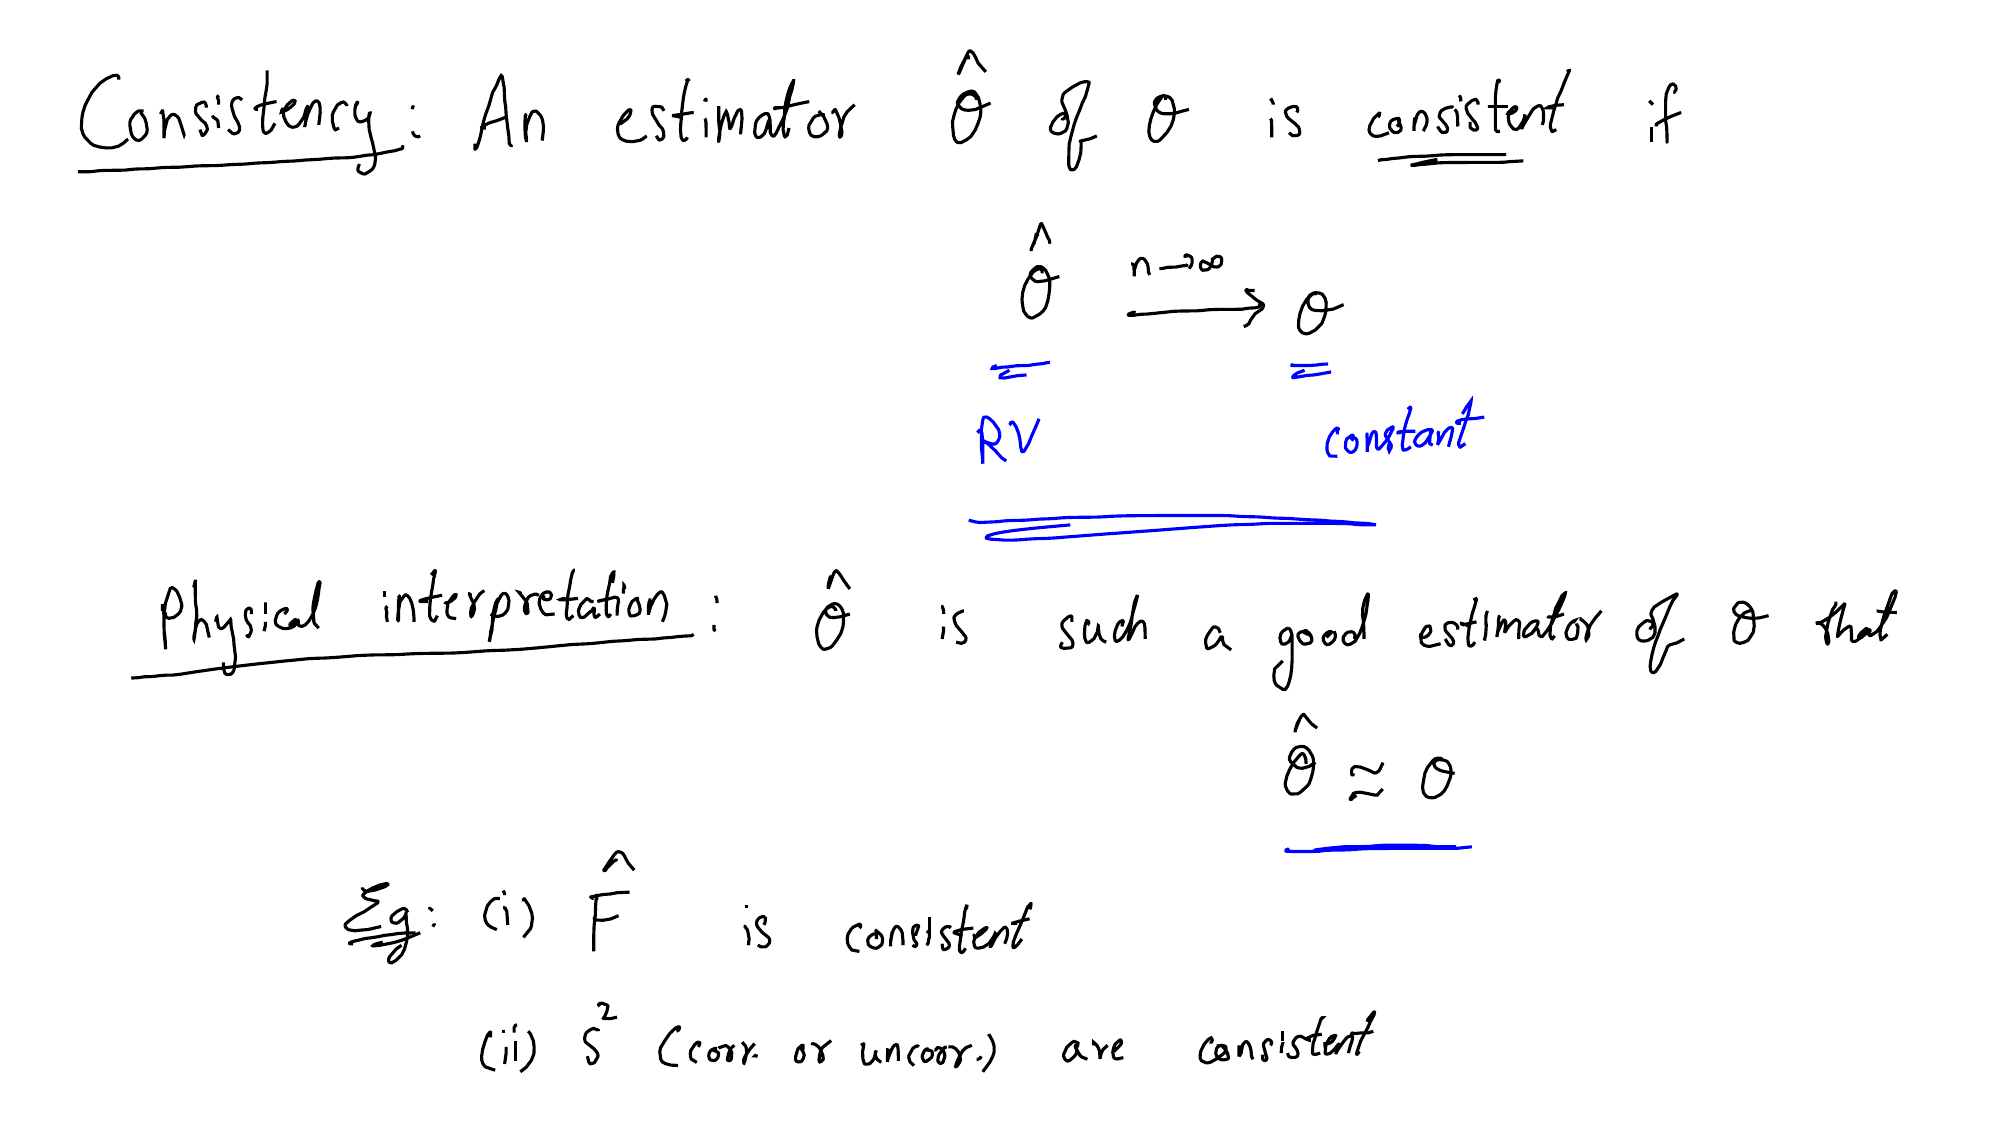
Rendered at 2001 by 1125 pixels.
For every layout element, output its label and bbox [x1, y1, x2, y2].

text_box [1290, 363, 1332, 378]
text_box [1285, 714, 1383, 800]
text_box [992, 362, 1050, 378]
text_box [590, 851, 635, 952]
text_box [1205, 594, 1369, 690]
text_box [1649, 84, 1682, 143]
text_box [474, 75, 544, 150]
text_box [1326, 400, 1485, 457]
text_box [131, 570, 718, 679]
text_box [1060, 595, 1146, 649]
text_box [942, 606, 967, 644]
text_box [481, 1024, 535, 1072]
text_box [1733, 601, 1769, 644]
text_box [952, 50, 991, 143]
text_box [1369, 70, 1570, 166]
text_box [978, 417, 1039, 464]
text_box [659, 1026, 758, 1066]
text_box [968, 515, 1377, 541]
text_box [1128, 254, 1344, 334]
text_box [1200, 1011, 1375, 1063]
text_box [1049, 81, 1098, 171]
text_box [484, 890, 533, 938]
text_box [795, 1034, 995, 1072]
text_box [816, 570, 850, 650]
text_box [78, 70, 421, 175]
text_box [584, 1003, 618, 1064]
text_box [1063, 1039, 1124, 1062]
text_box [1270, 98, 1300, 138]
text_box [1420, 592, 1685, 673]
text_box [1148, 94, 1190, 142]
text_box [617, 79, 855, 142]
text_box [743, 906, 770, 947]
text_box [1285, 844, 1472, 852]
text_box [847, 903, 1032, 953]
text_box [345, 883, 435, 963]
text_box [1422, 757, 1455, 799]
text_box [1815, 590, 1897, 645]
text_box [1021, 223, 1060, 319]
